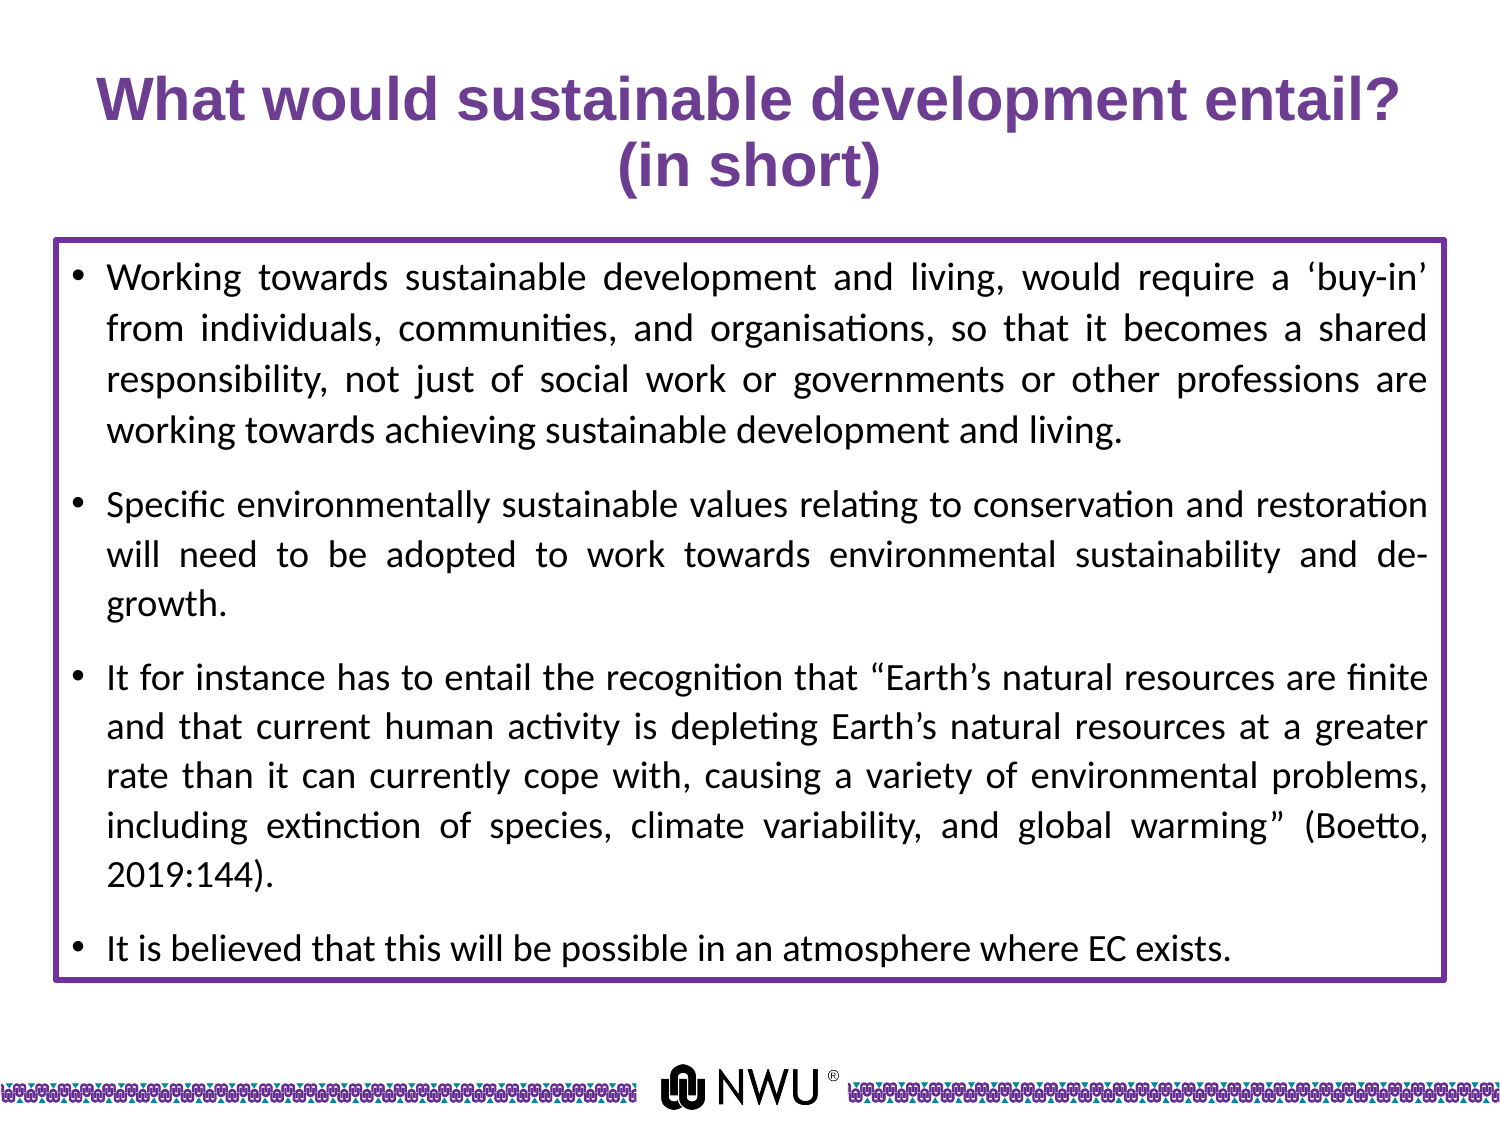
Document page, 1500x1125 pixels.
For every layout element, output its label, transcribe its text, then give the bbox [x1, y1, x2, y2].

picture [661, 1064, 839, 1110]
title What would sustainable development entail? (in short) [56, 59, 1444, 208]
picture [0, 1081, 637, 1105]
list Working towards sustainable development and living, would require a ‘buy-in’ from individuals, communities, and organisations, so that it becomes a shared responsibility, not just of social work or governments or other professions are working towards achieving sustainable development and living. Specific environmentally sustainable values relating to conservation and restoration will need to be adopted to work towards environmental sustainability and de-growth. It for instance has to entail the recognition that “Earth’s natural resources are finite and that current human activity is depleting Earth’s natural resources at a greater rate than it can currently cope with, causing a variety of environmental problems, including extinction of species, climate variability, and global warming” (Boetto, 2019:144). It is believed that this will be possible in an atmosphere where EC exists. [56, 239, 1444, 981]
picture [847, 1080, 1500, 1105]
